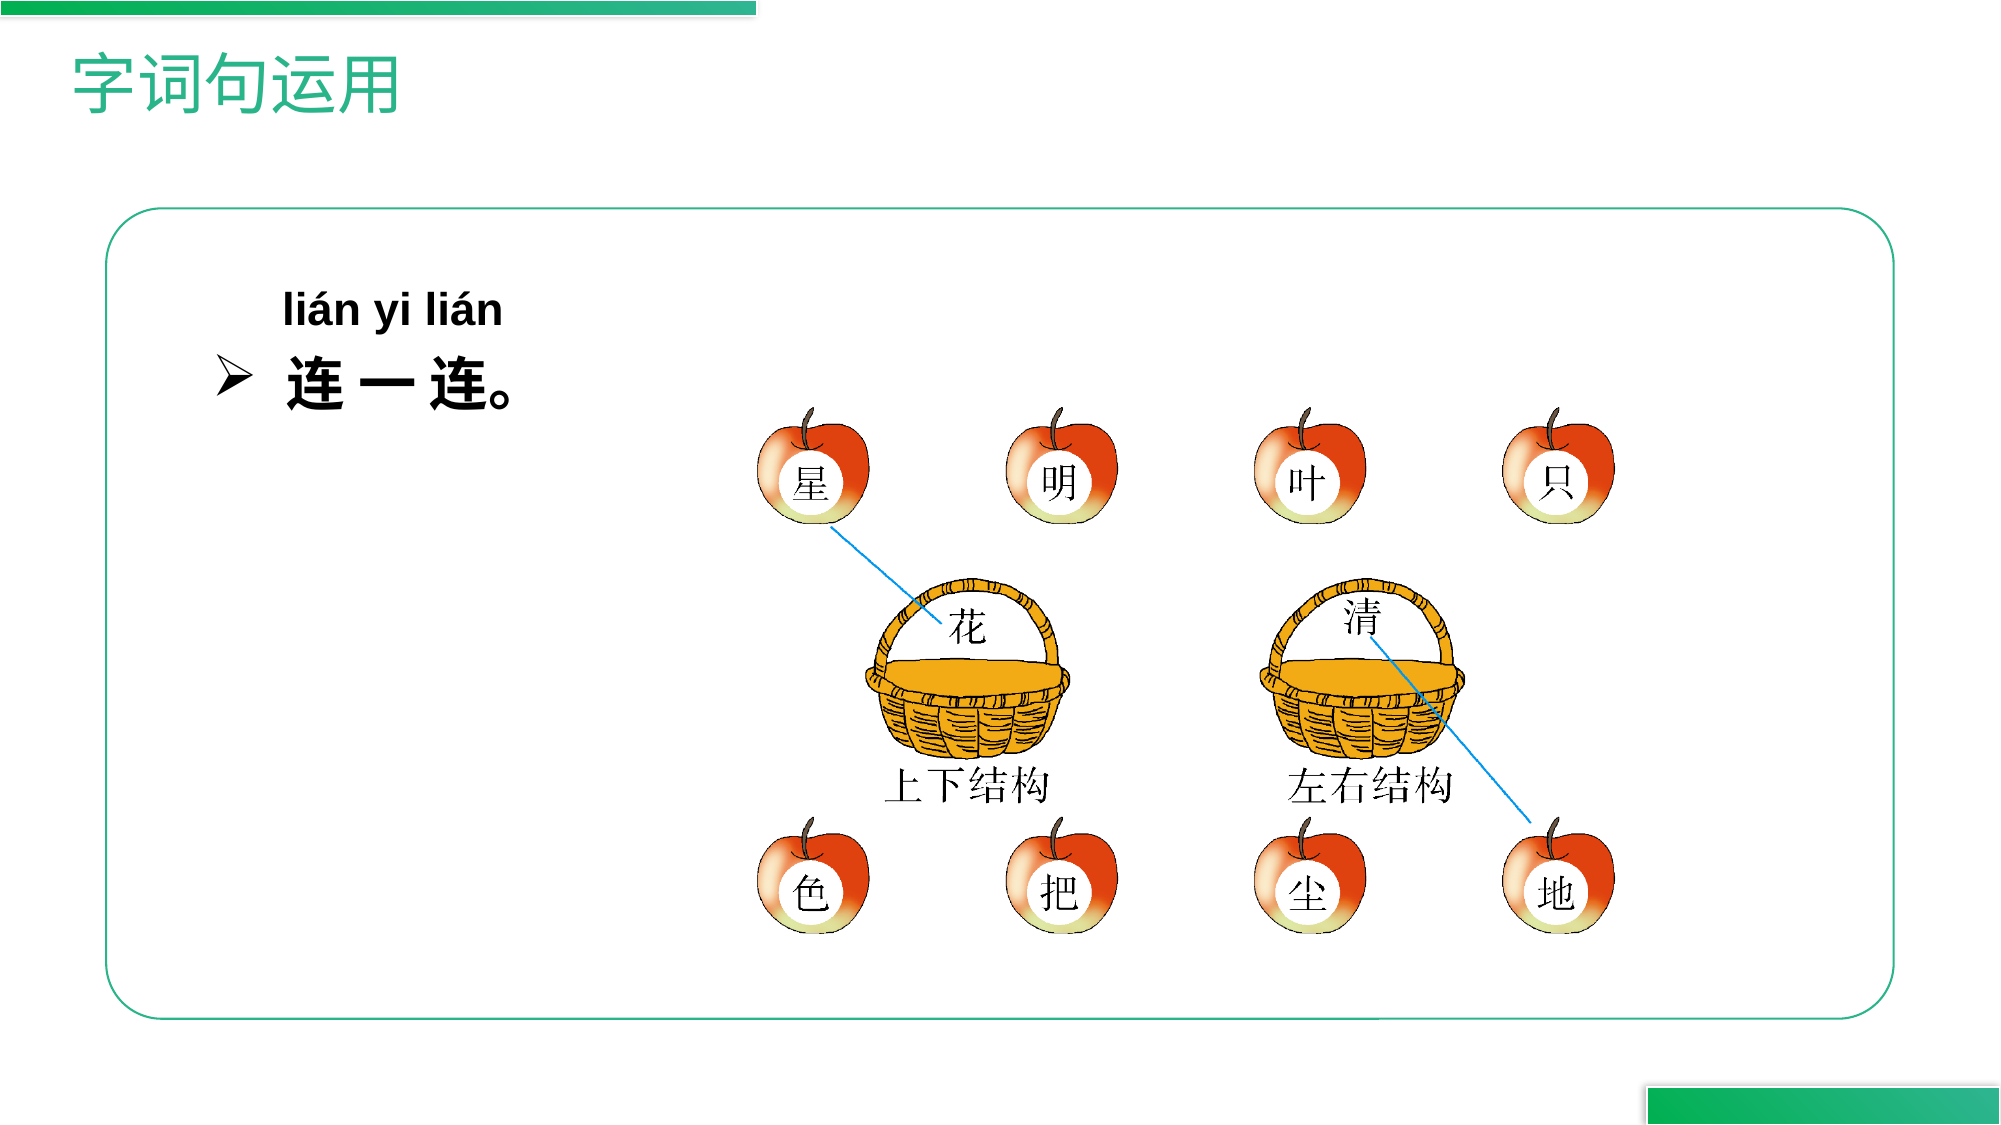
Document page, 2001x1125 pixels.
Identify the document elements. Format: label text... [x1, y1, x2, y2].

picture [747, 398, 1624, 942]
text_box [190, 271, 568, 426]
list 字词句运用 [55, 43, 509, 126]
